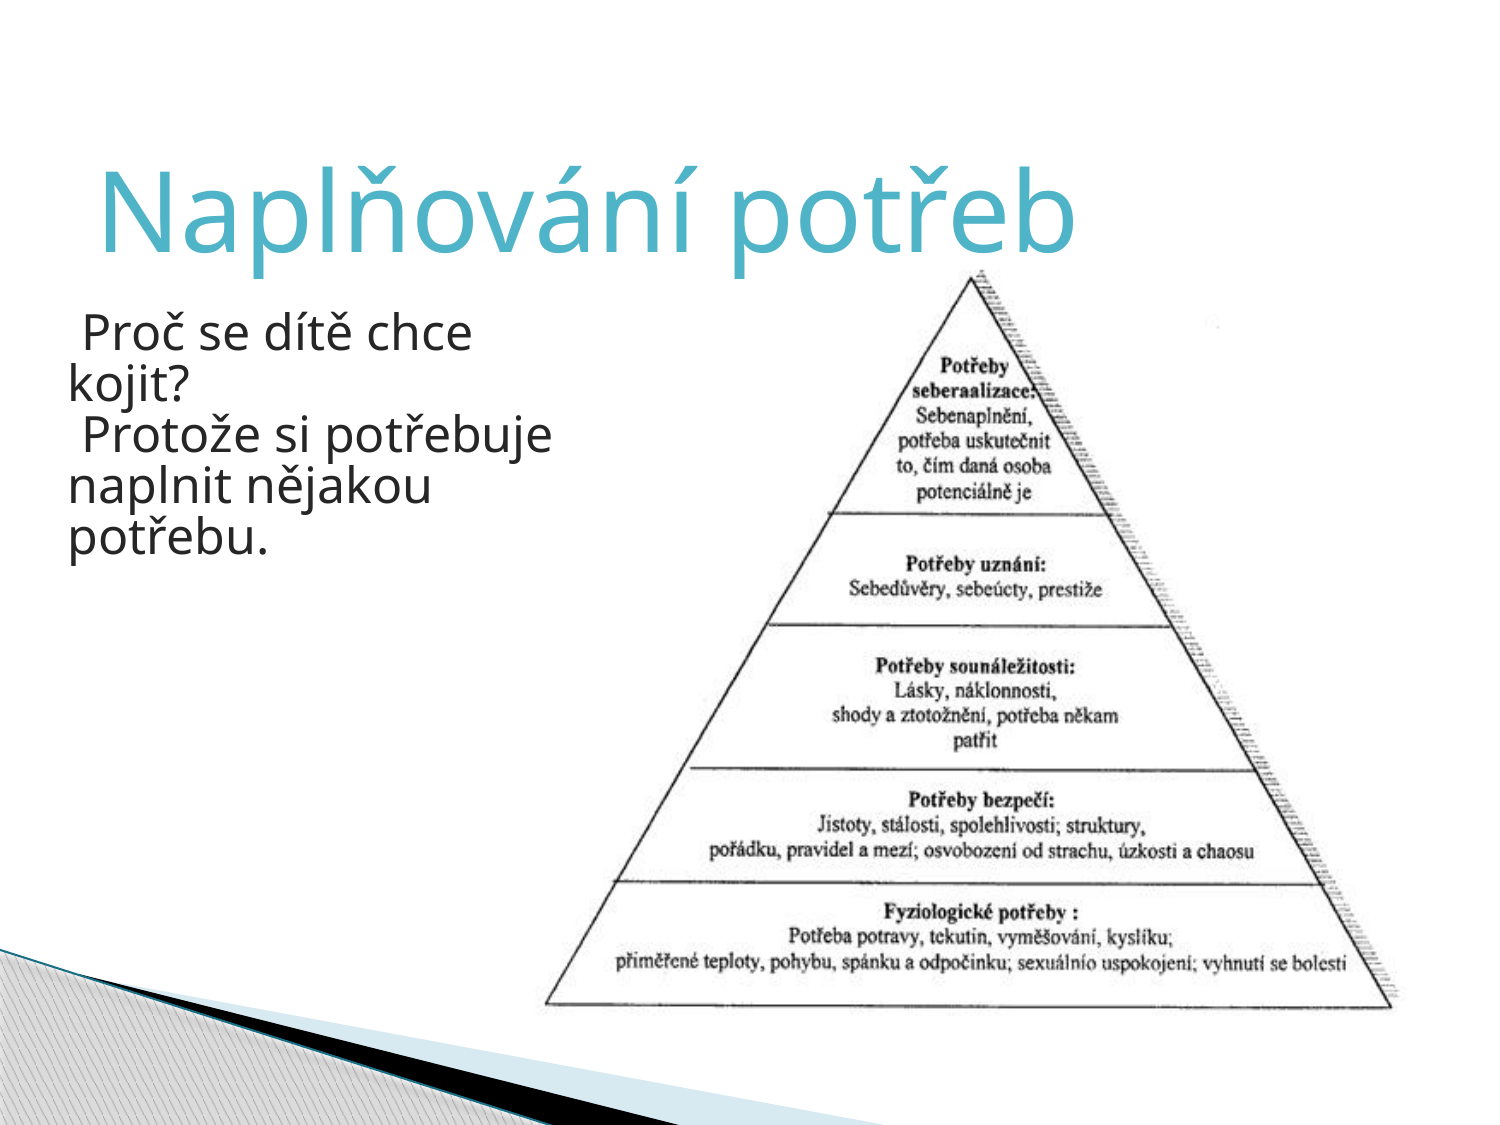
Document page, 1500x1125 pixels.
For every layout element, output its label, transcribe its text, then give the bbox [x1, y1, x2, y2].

text_box Proč se dítě chce kojit? Protože si potřebuje naplnit nějakou potřebu. [53, 302, 495, 1020]
text_box Naplňování potřeb [80, 81, 1407, 302]
picture [501, 243, 1440, 1047]
